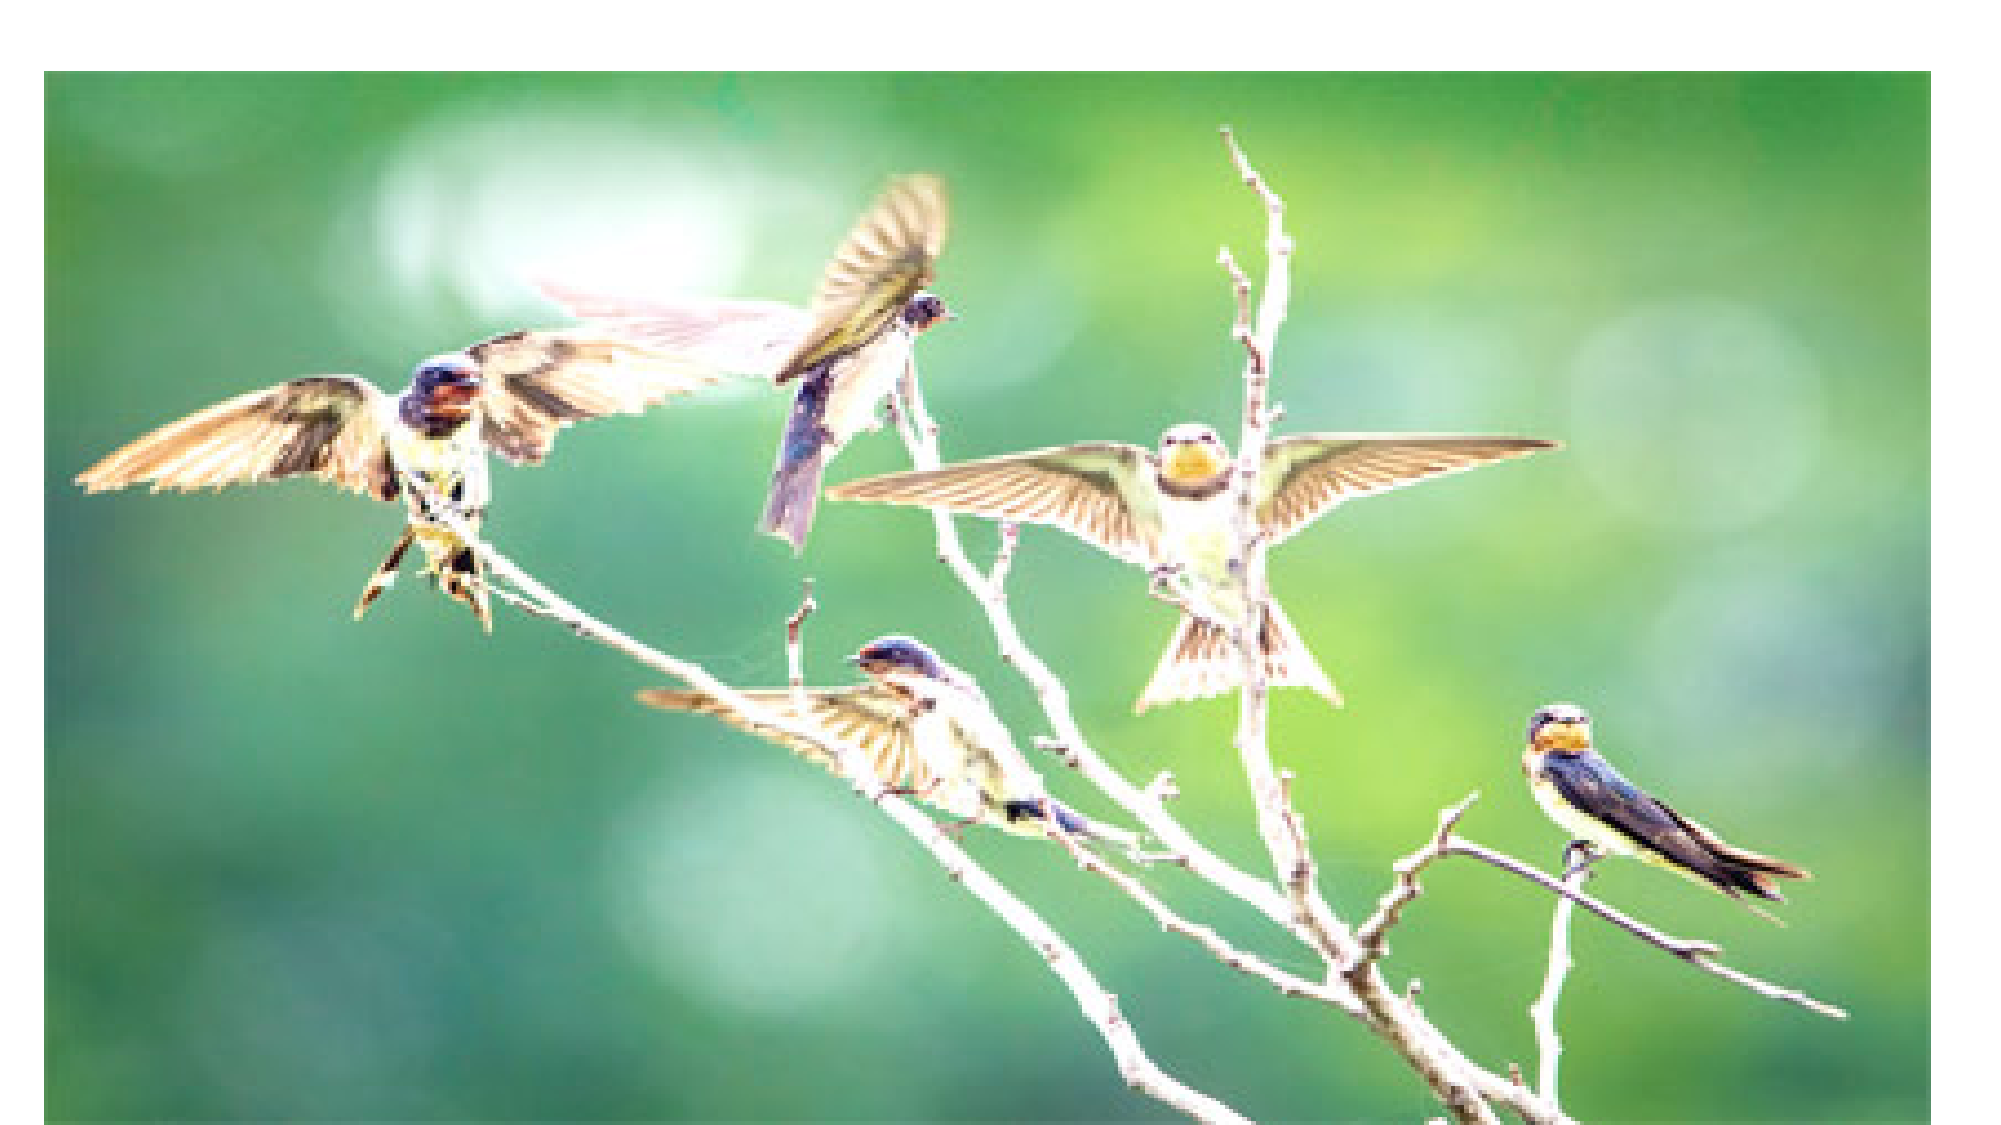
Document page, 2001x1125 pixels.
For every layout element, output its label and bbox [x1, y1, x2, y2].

picture [44, 71, 1931, 1125]
